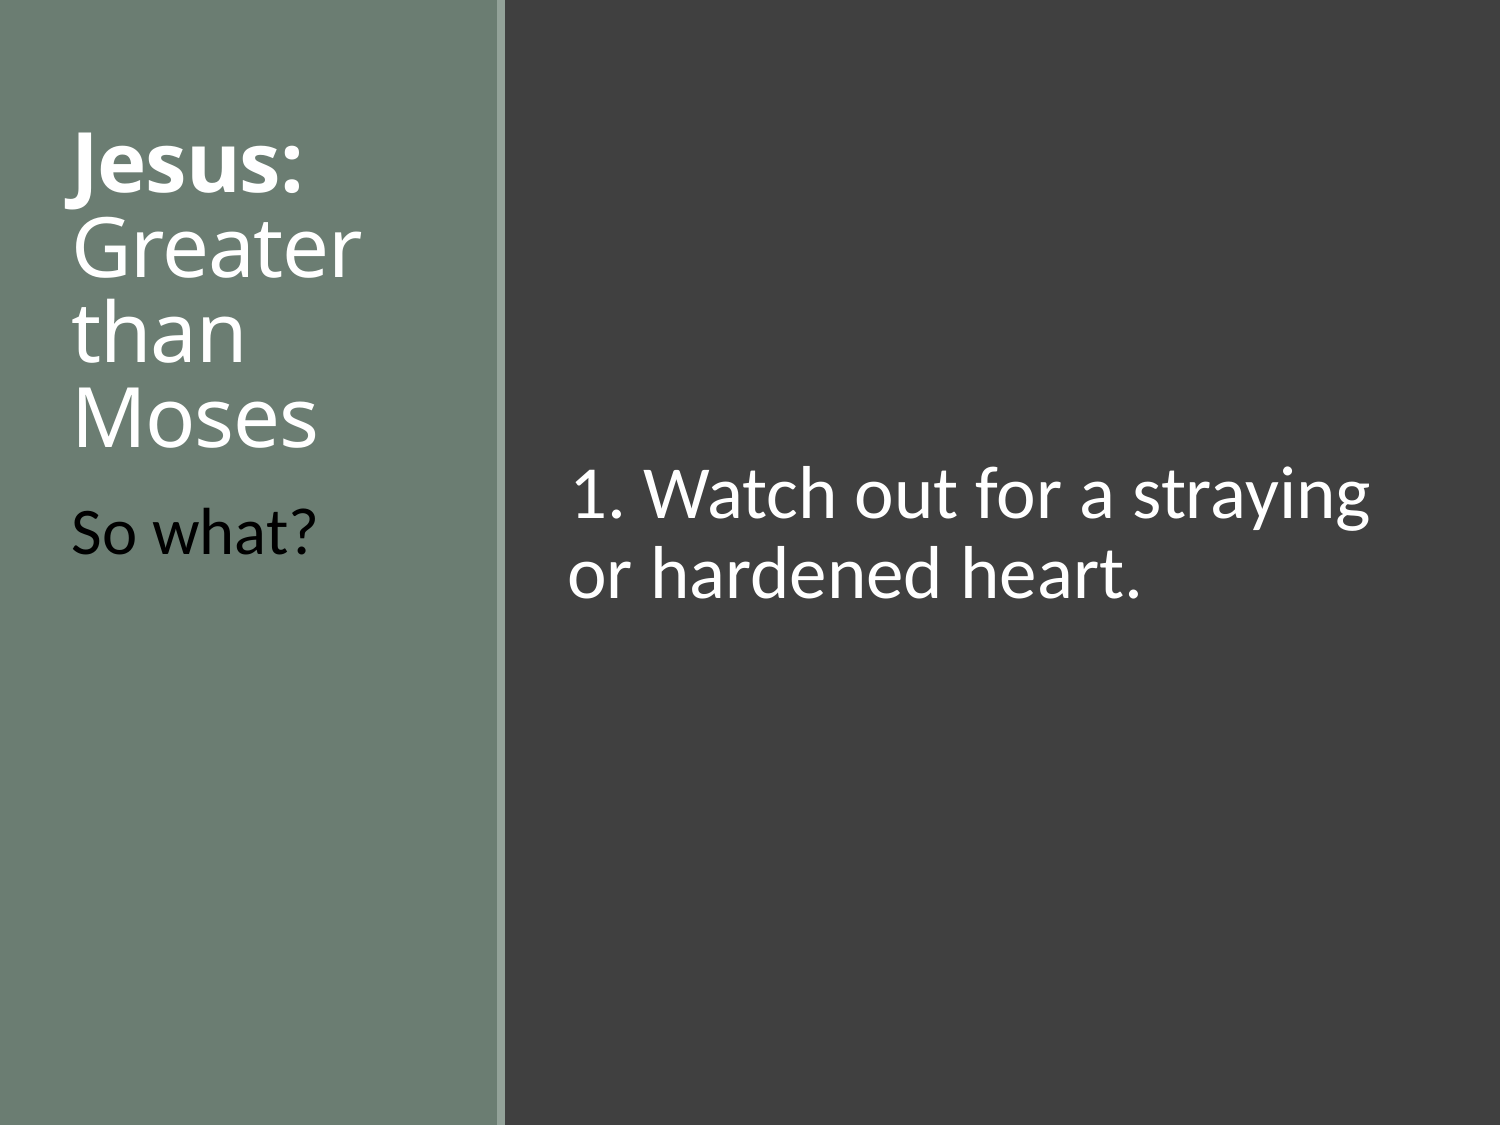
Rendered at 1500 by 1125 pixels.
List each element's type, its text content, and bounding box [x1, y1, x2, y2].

list So what? [56, 479, 451, 1035]
list 1. Watch out for a straying or hardened heart. [552, 77, 1405, 992]
title Jesus: Greater than Moses [56, 97, 451, 473]
